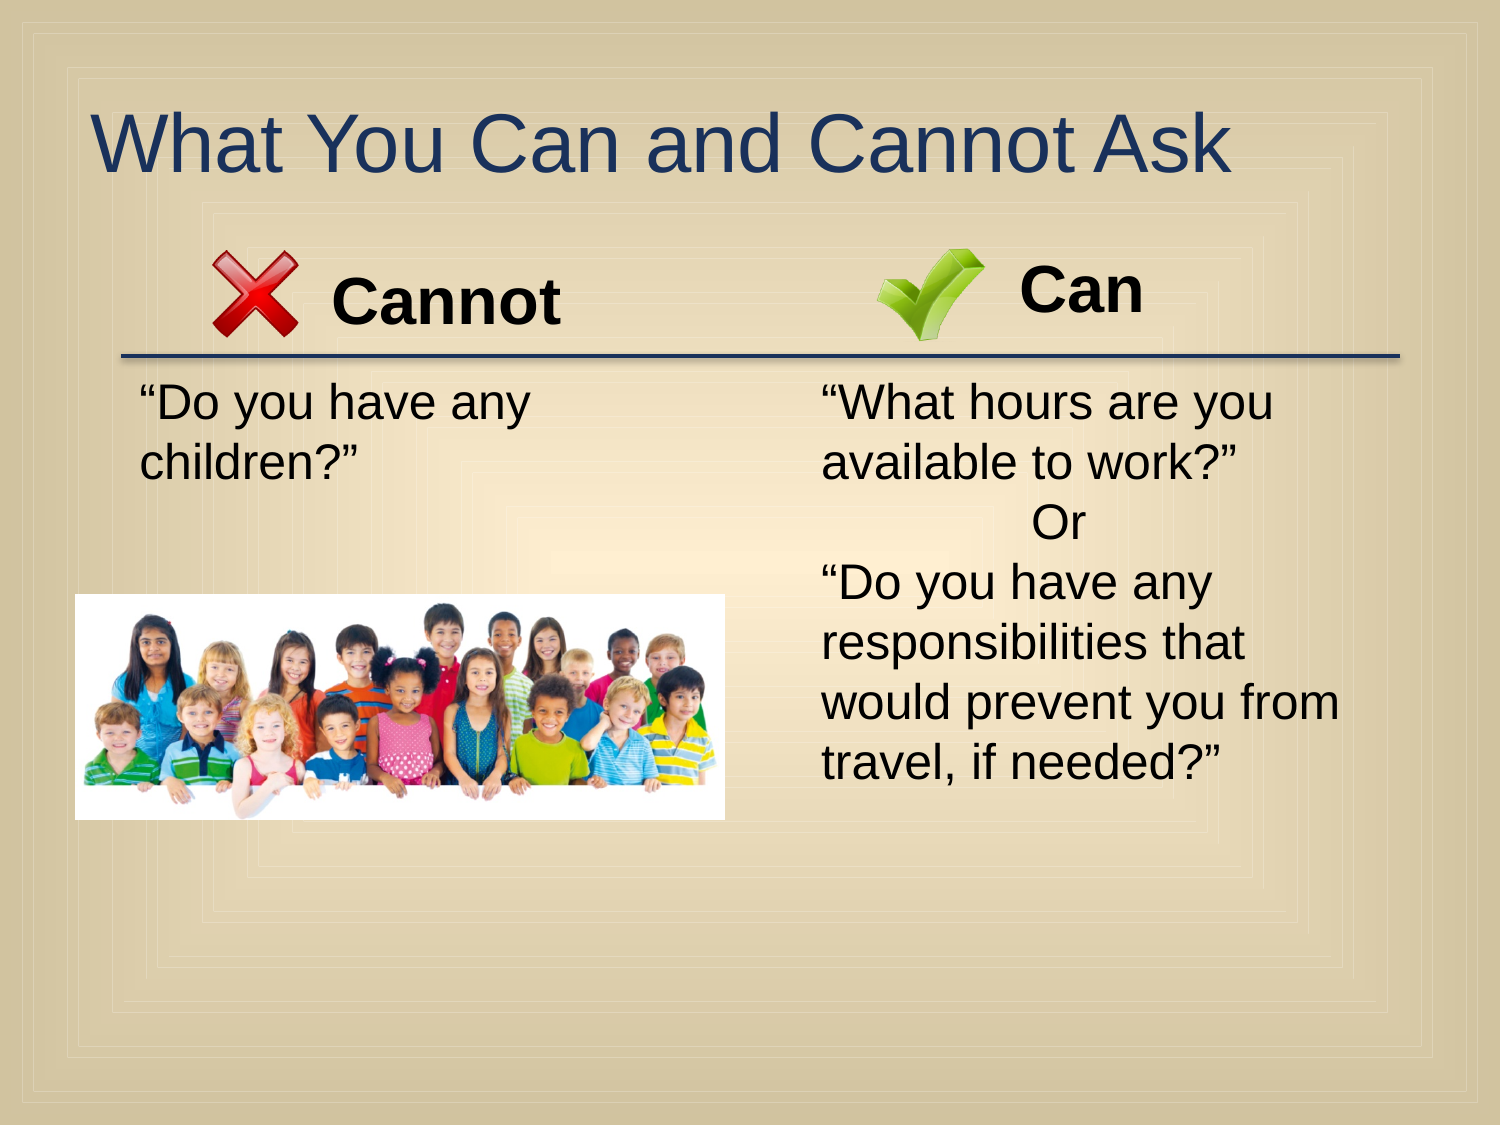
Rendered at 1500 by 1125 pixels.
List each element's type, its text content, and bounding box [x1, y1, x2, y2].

picture [861, 232, 995, 342]
picture [211, 250, 299, 338]
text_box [74, 362, 726, 820]
text_box Can [1005, 238, 1500, 333]
title What You Can and Cannot Ask [74, 44, 1426, 233]
text_box Cannot [316, 250, 844, 346]
text_box “What hours are you available to work?” Or “Do you have any responsibilities that would prevent you from travel, if needed?” [806, 365, 1386, 797]
